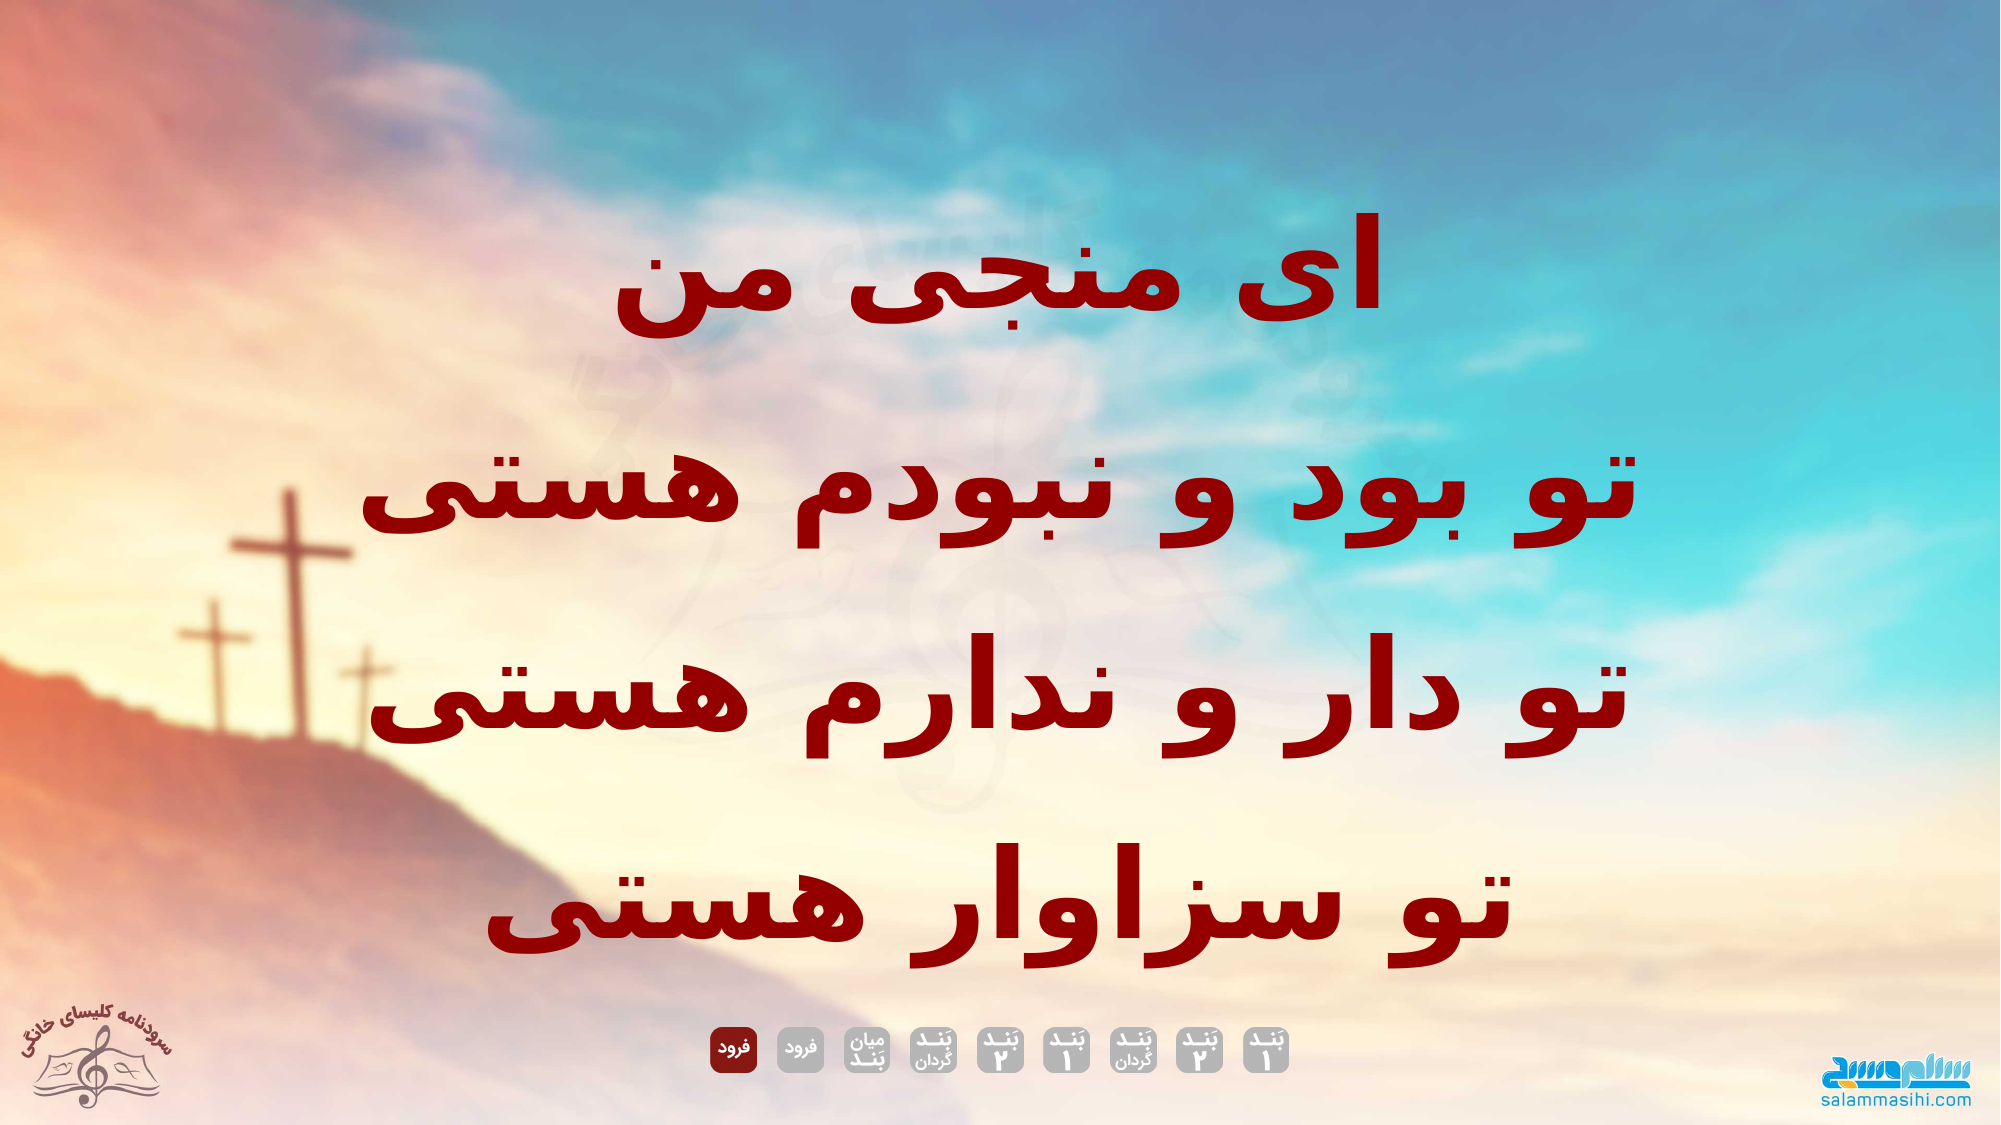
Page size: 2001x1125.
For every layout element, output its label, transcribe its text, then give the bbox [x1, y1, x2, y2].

title ای منجی من تو بود و نبودم هستی تو دار و ندارم هستی تو سزاوار هستی [137, 59, 1863, 1027]
picture [0, 0, 2001, 1125]
